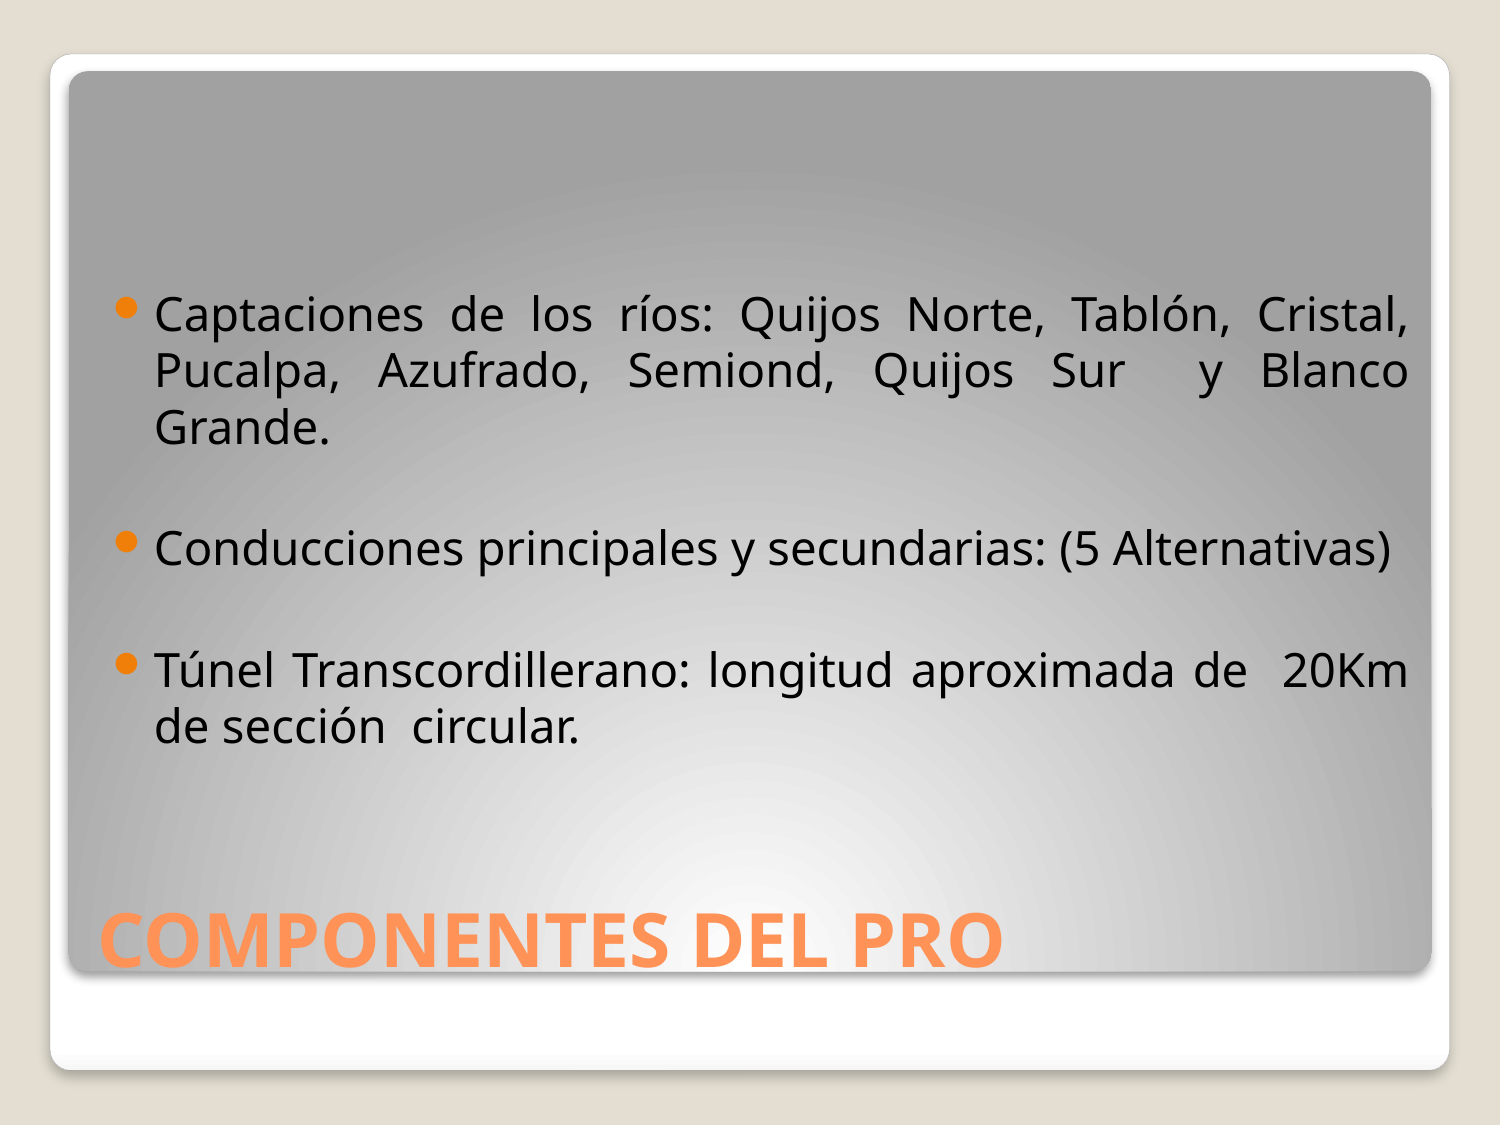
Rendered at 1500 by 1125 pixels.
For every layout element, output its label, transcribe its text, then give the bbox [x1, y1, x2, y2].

title COMPONENTES DEL PRO [82, 817, 1425, 990]
list Captaciones de los ríos: Quijos Norte, Tablón, Cristal, Pucalpa, Azufrado, Semiond, Quijos Sur y Blanco Grande. Conducciones principales y secundarias: (5 Alternativas) Túnel Transcordillerano: longitud aproximada de 20Km de sección circular. [82, 86, 1425, 774]
